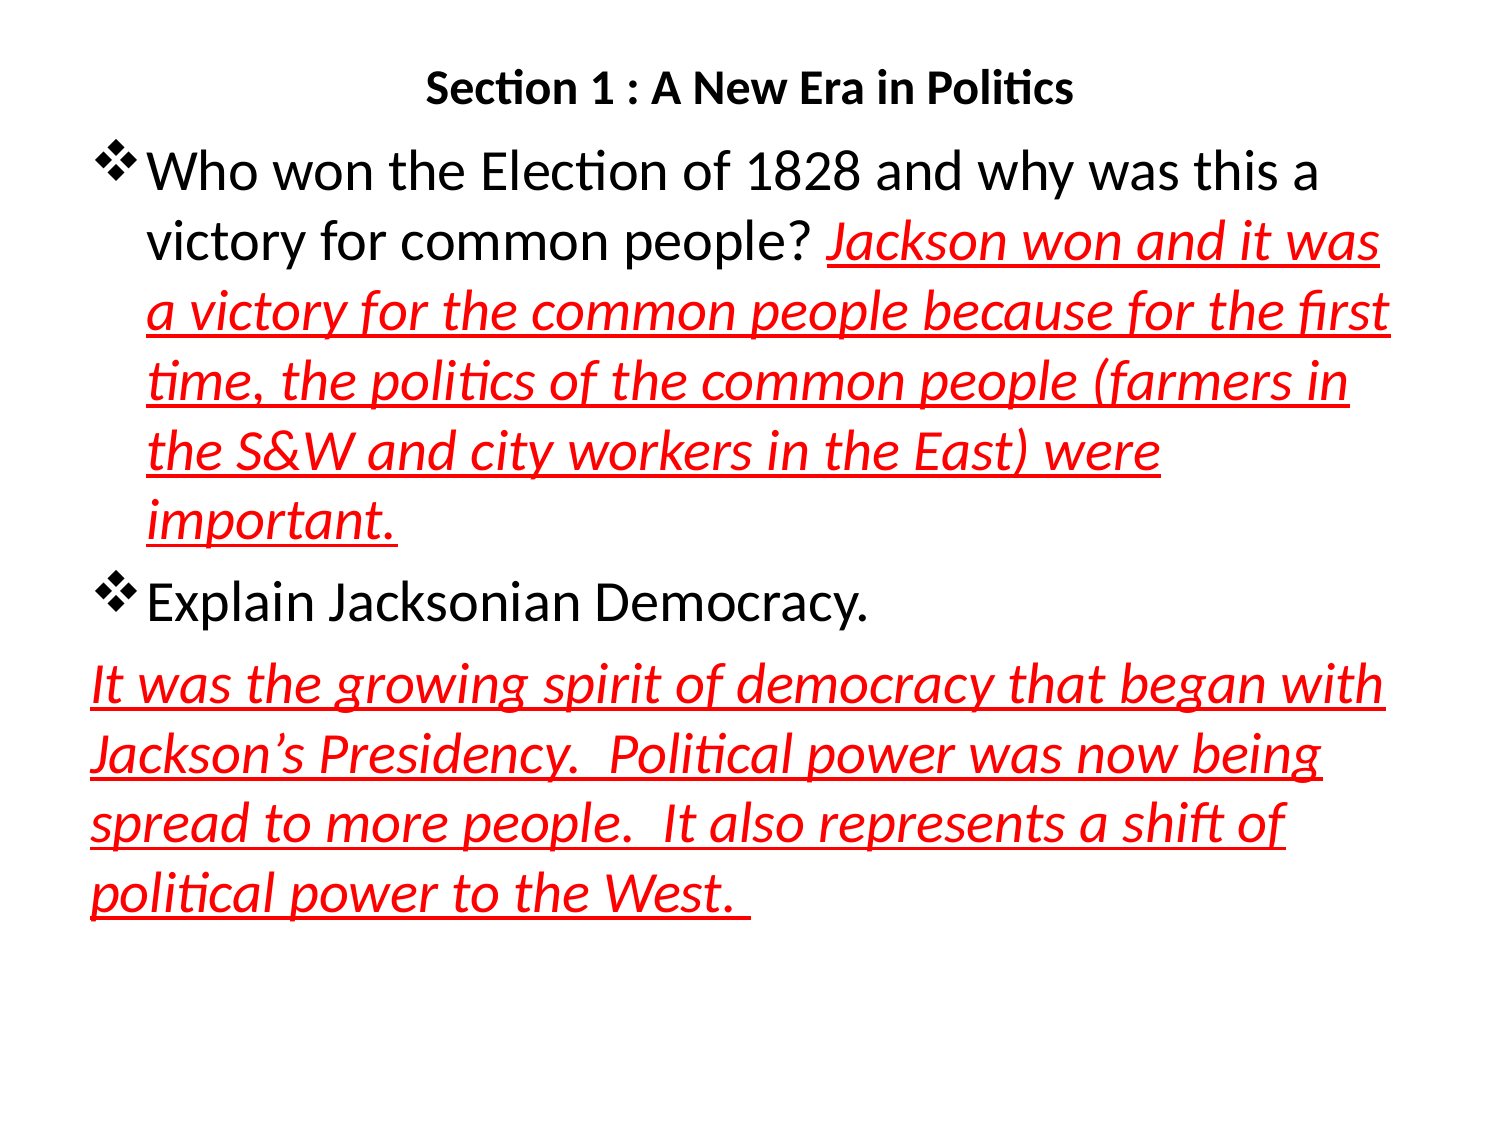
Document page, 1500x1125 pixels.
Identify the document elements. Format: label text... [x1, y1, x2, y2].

list Who won the Election of 1828 and why was this a victory for common people? Jackson won and it was a victory for the common people because for the first time, the politics of the common people (farmers in the S&W and city workers in the East) were important. Explain Jacksonian Democracy. It was the growing spirit of democracy that began with Jackson’s Presidency. Political power was now being spread to more people. It also represents a shift of political power to the West. [75, 125, 1425, 1100]
title Section 1 : A New Era in Politics [75, 45, 1425, 125]
